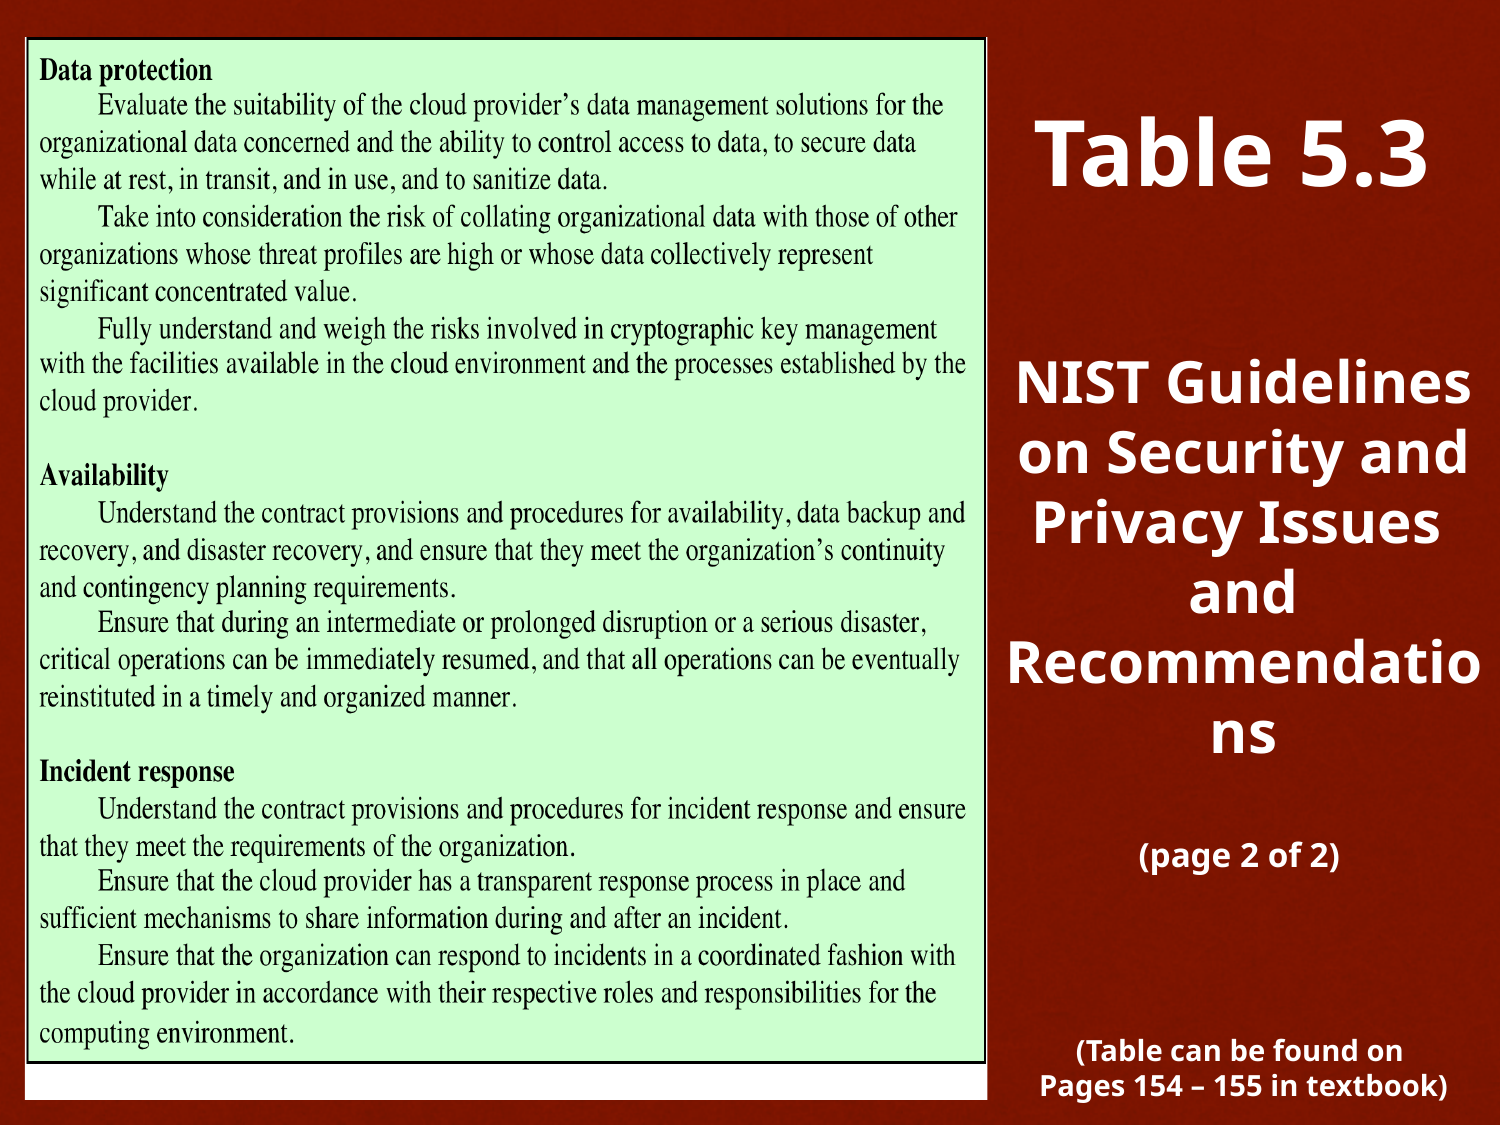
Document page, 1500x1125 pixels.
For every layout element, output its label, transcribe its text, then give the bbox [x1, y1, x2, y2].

text_box Table 5.3 NIST Guidelines on Security and Privacy Issues and Recommendations (page 2 of 2) [1029, 87, 1500, 882]
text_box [24, 36, 988, 1101]
text_box (Table can be found on Pages 154 – 155 in textbook) [1028, 1024, 1500, 1125]
